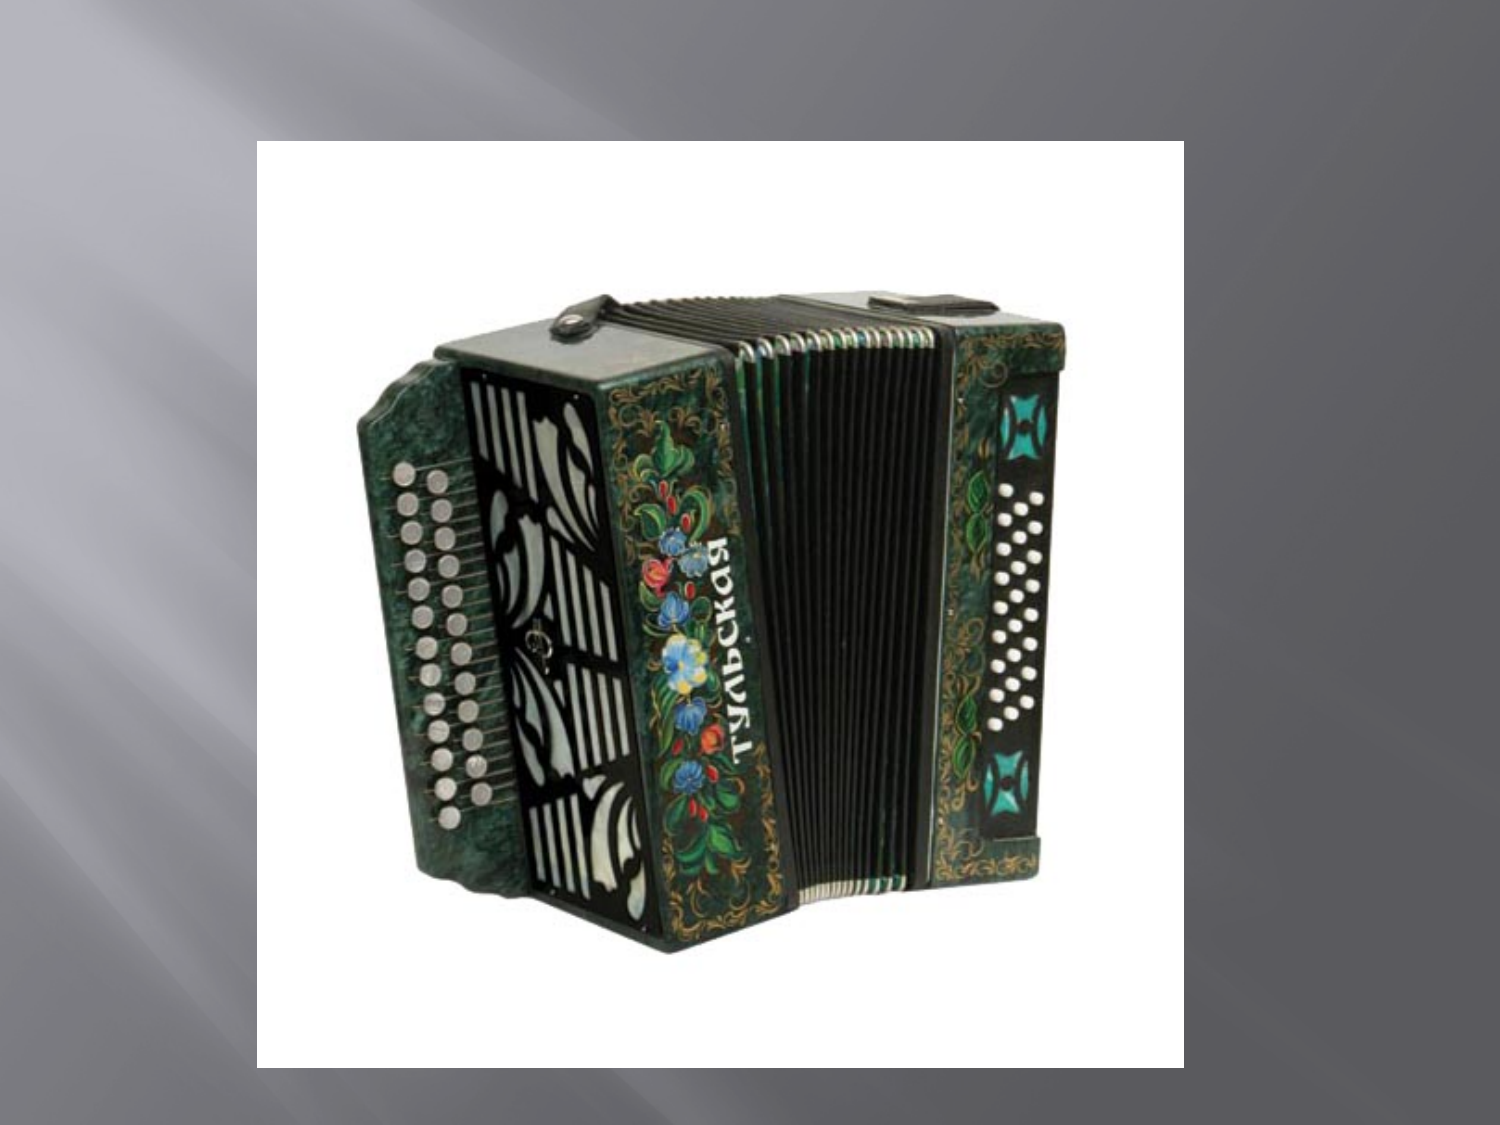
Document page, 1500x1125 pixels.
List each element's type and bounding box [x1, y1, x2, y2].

list [257, 141, 1184, 1068]
